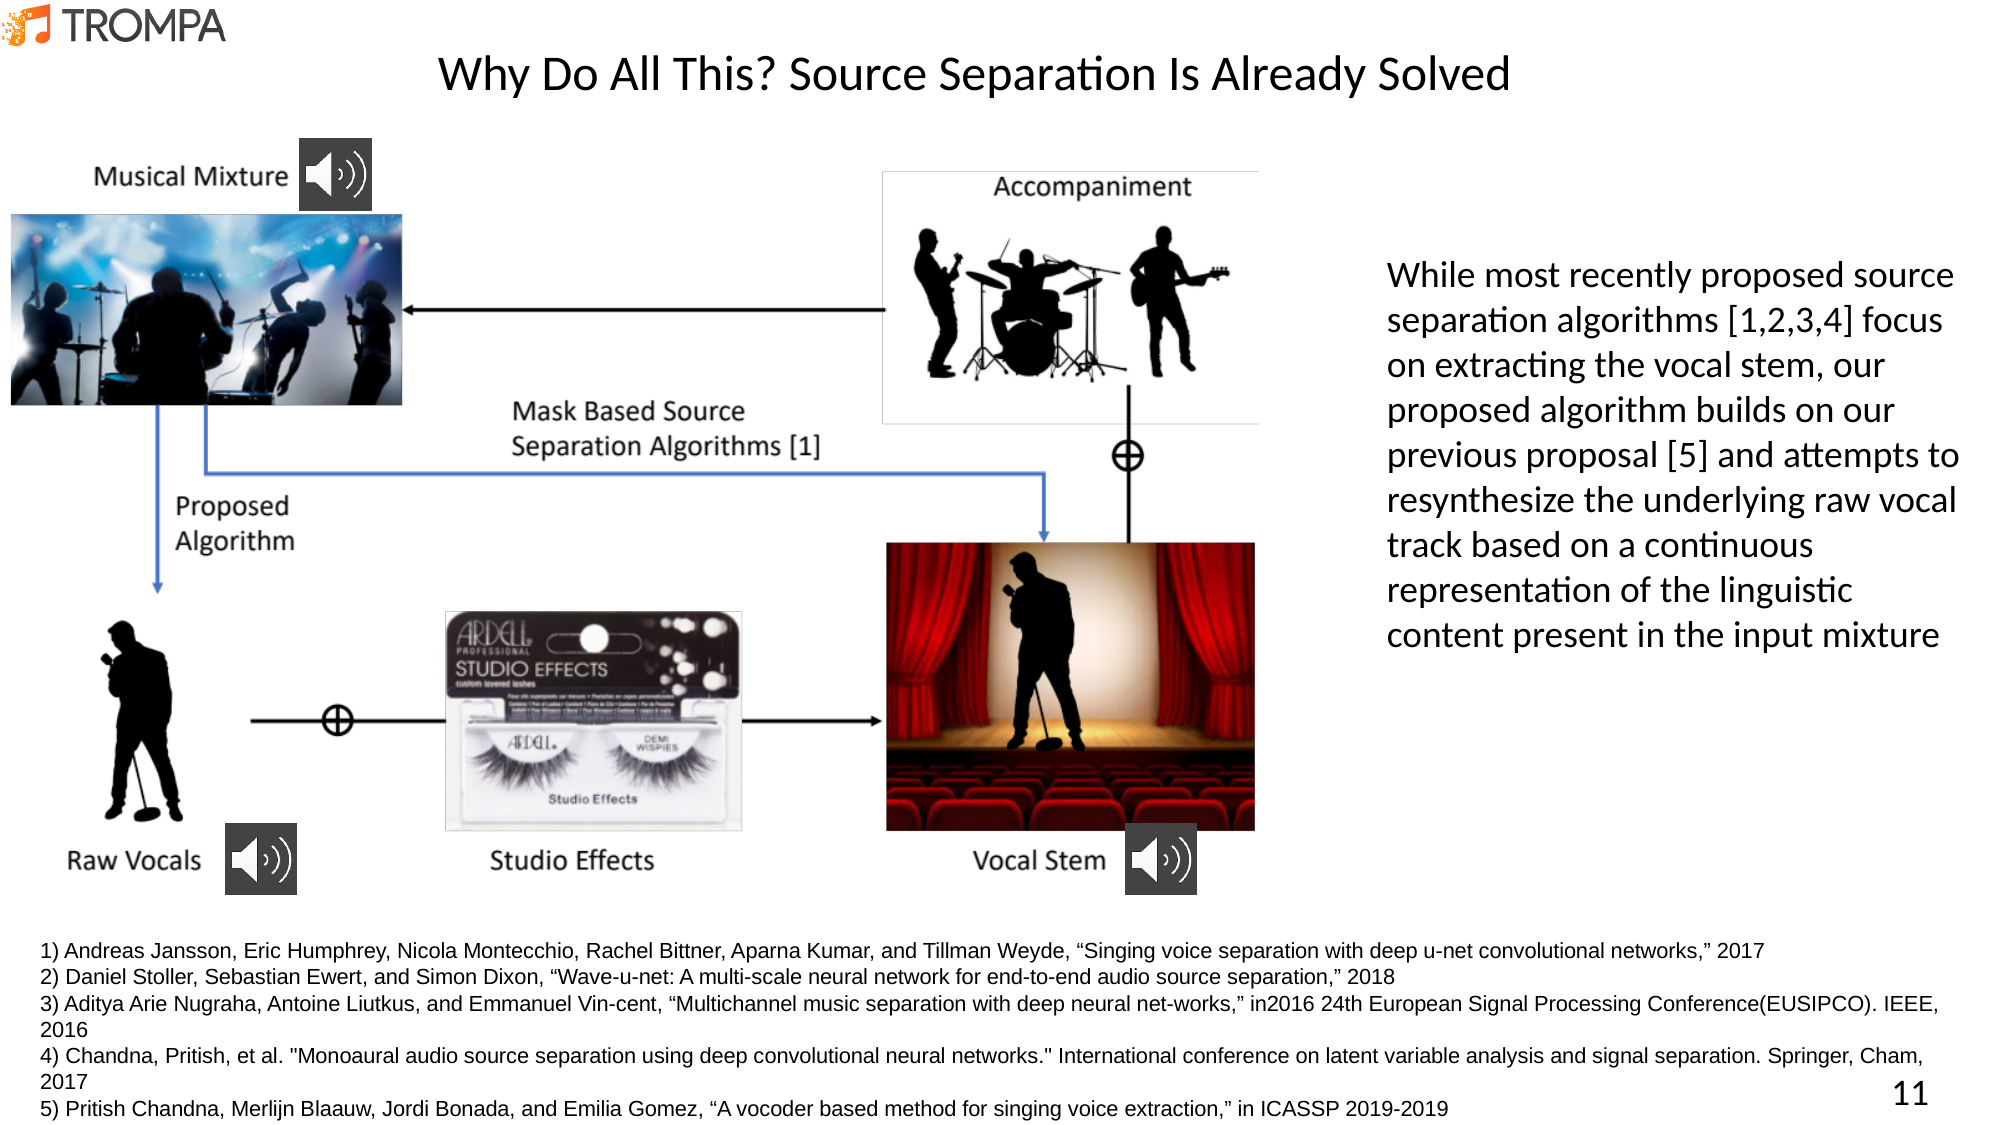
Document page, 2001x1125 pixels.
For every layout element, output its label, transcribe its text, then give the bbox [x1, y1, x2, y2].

text_box Why Do All This? Source Separation Is Already Solved [423, 33, 1548, 109]
text_box While most recently proposed source separation algorithms [1,2,3,4] focus on extracting the vocal stem, our proposed algorithm builds on our previous proposal [5] and attempts to resynthesize the underlying raw vocal track based on a continuous representation of the linguistic content present in the input mixture [1372, 242, 1977, 663]
text_box 11 [1875, 1054, 1978, 1082]
picture [10, 136, 1259, 897]
picture [1, 0, 248, 50]
text_box 1) Andreas Jansson, Eric Humphrey, Nicola Montecchio, Rachel Bittner, Aparna Kumar, and Tillman Weyde, “Singing voice separation with deep u-net convolutional networks,” 2017 2) Daniel Stoller, Sebastian Ewert, and Simon Dixon, “Wave-u-net: A multi-scale neural network for end-to-end audio source separation,” 2018 3) Aditya Arie Nugraha, Antoine Liutkus, and Emmanuel Vin-cent, “Multichannel music separation with deep neural net-works,” in2016 24th European Signal Processing Conference(EUSIPCO). IEEE, 2016 4) Chandna, Pritish, et al. "Monoaural audio source separation using deep convolutional neural networks." International conference on latent variable analysis and signal separation. Springer, Cham, 2017 5) Pritish Chandna, Merlijn Blaauw, Jordi Bonada, and Emilia Gomez, “A vocoder based method for singing voice extraction,” in ICASSP 2019-2019 [25, 929, 1977, 1125]
